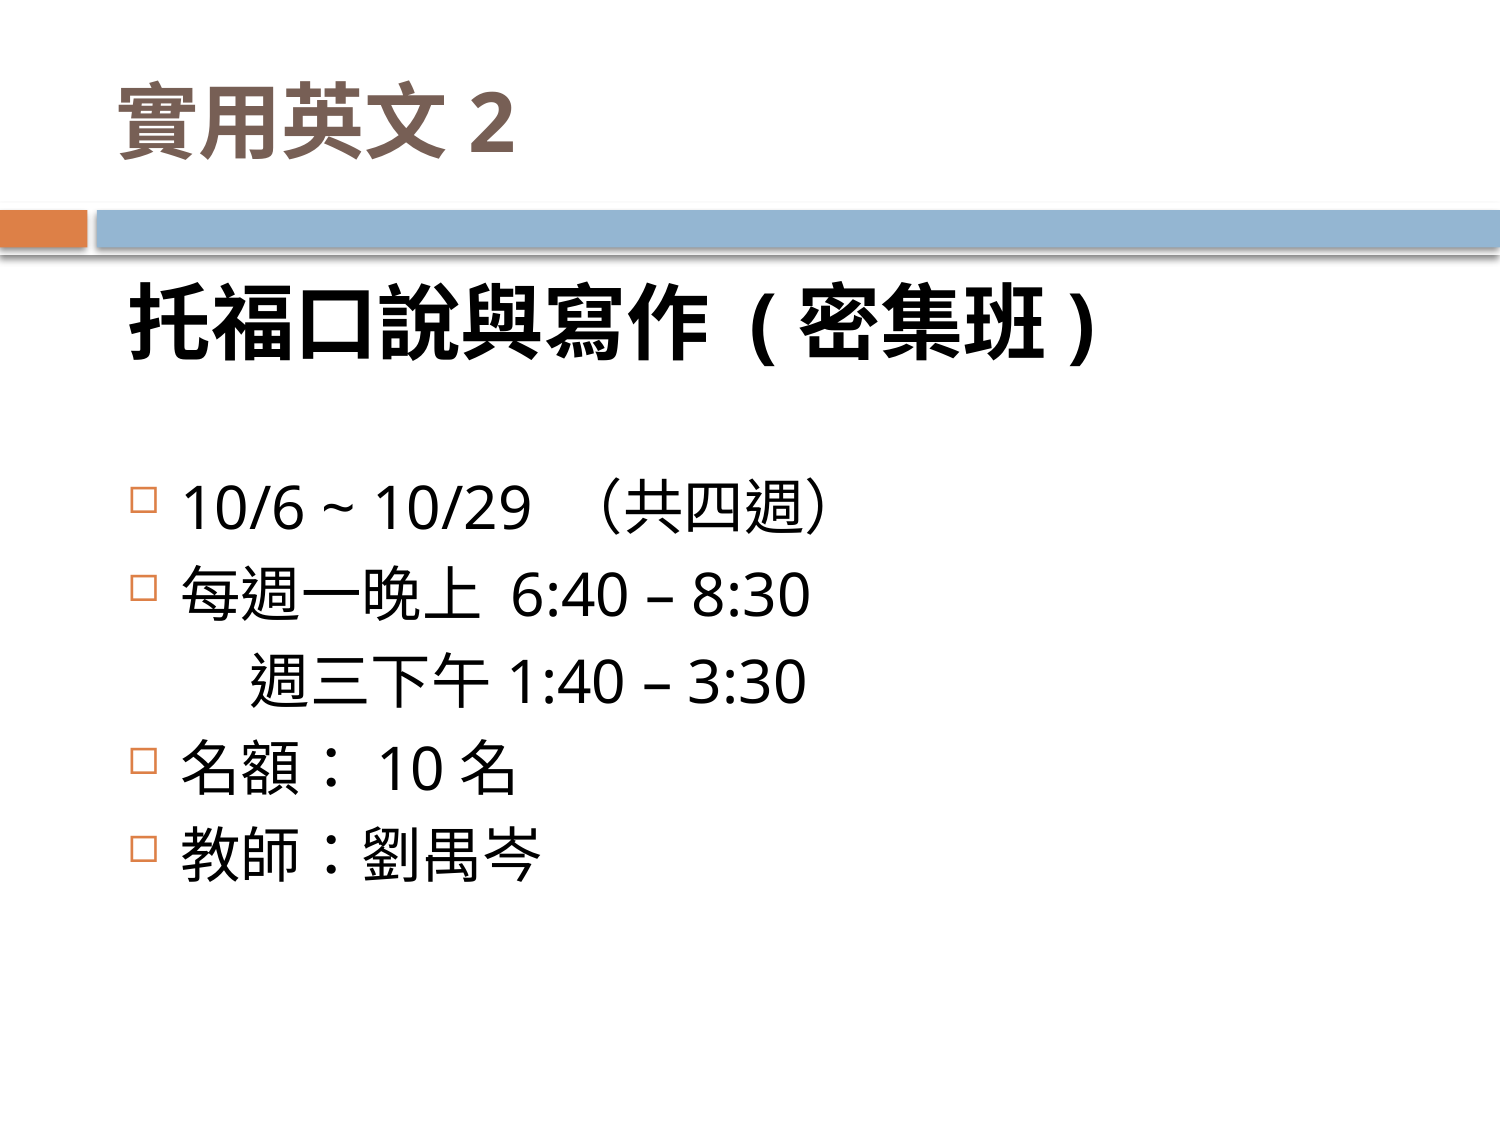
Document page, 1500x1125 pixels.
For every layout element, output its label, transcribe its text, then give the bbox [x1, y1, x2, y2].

title 實用英文2 [100, 37, 1438, 200]
list 托福口說與寫作 (密集班) 10/6 ~ 10/29 （共四週） 每週一晚上 6:40 – 8:30 週三下午1:40 – 3:30 名額：10名 教師：劉禺岑 [112, 262, 1425, 1005]
